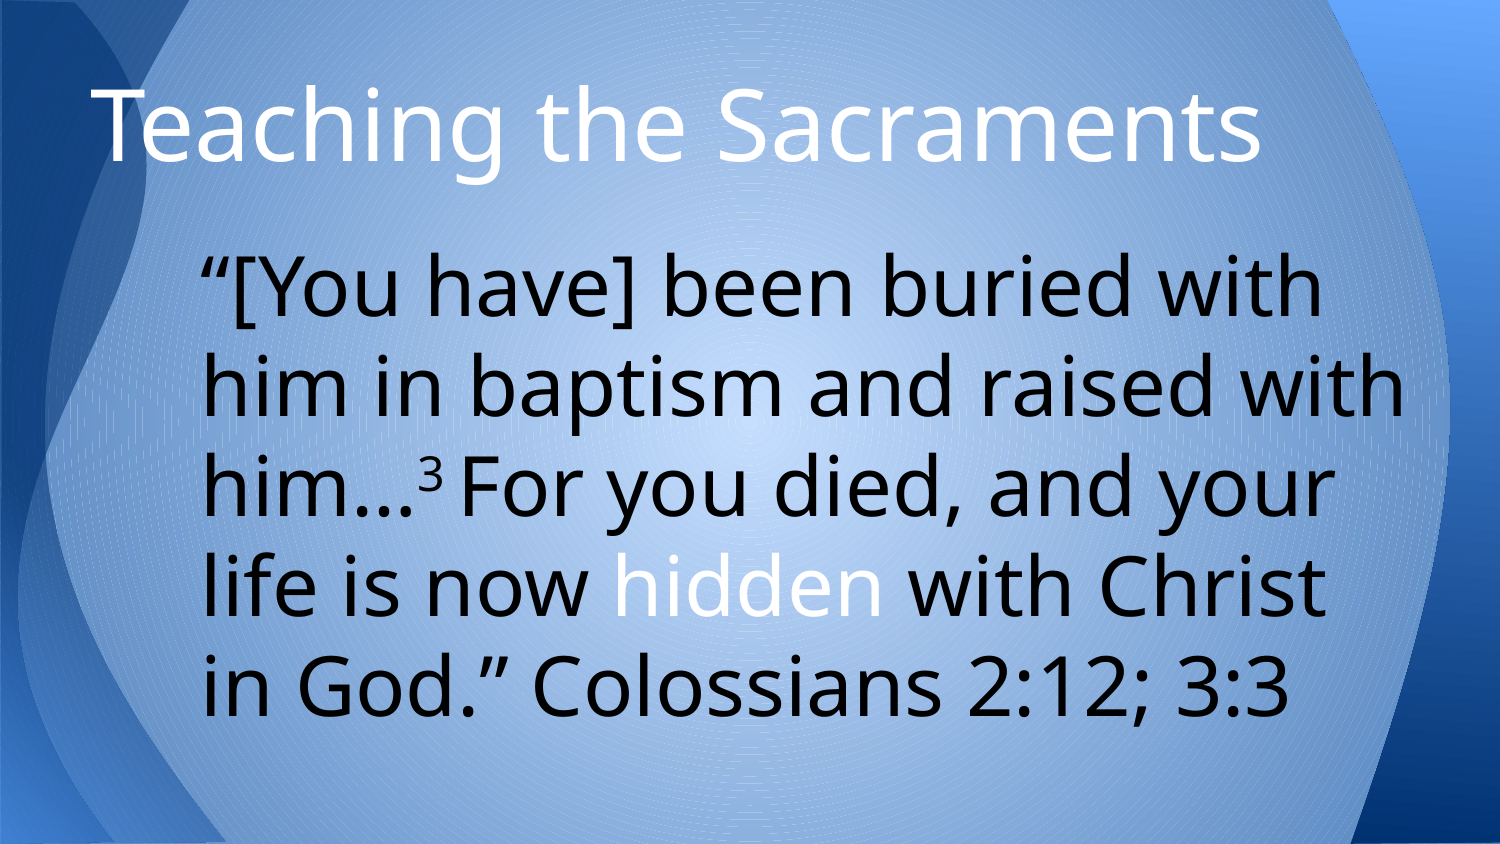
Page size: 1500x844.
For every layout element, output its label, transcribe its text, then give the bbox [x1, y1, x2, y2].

list “[You have] been buried with him in baptism and raised with him…3 For you died, and your life is now hidden with Christ in God.” Colossians 2:12; 3:3 [185, 218, 1426, 814]
title Teaching the Sacraments [75, 33, 1425, 197]
